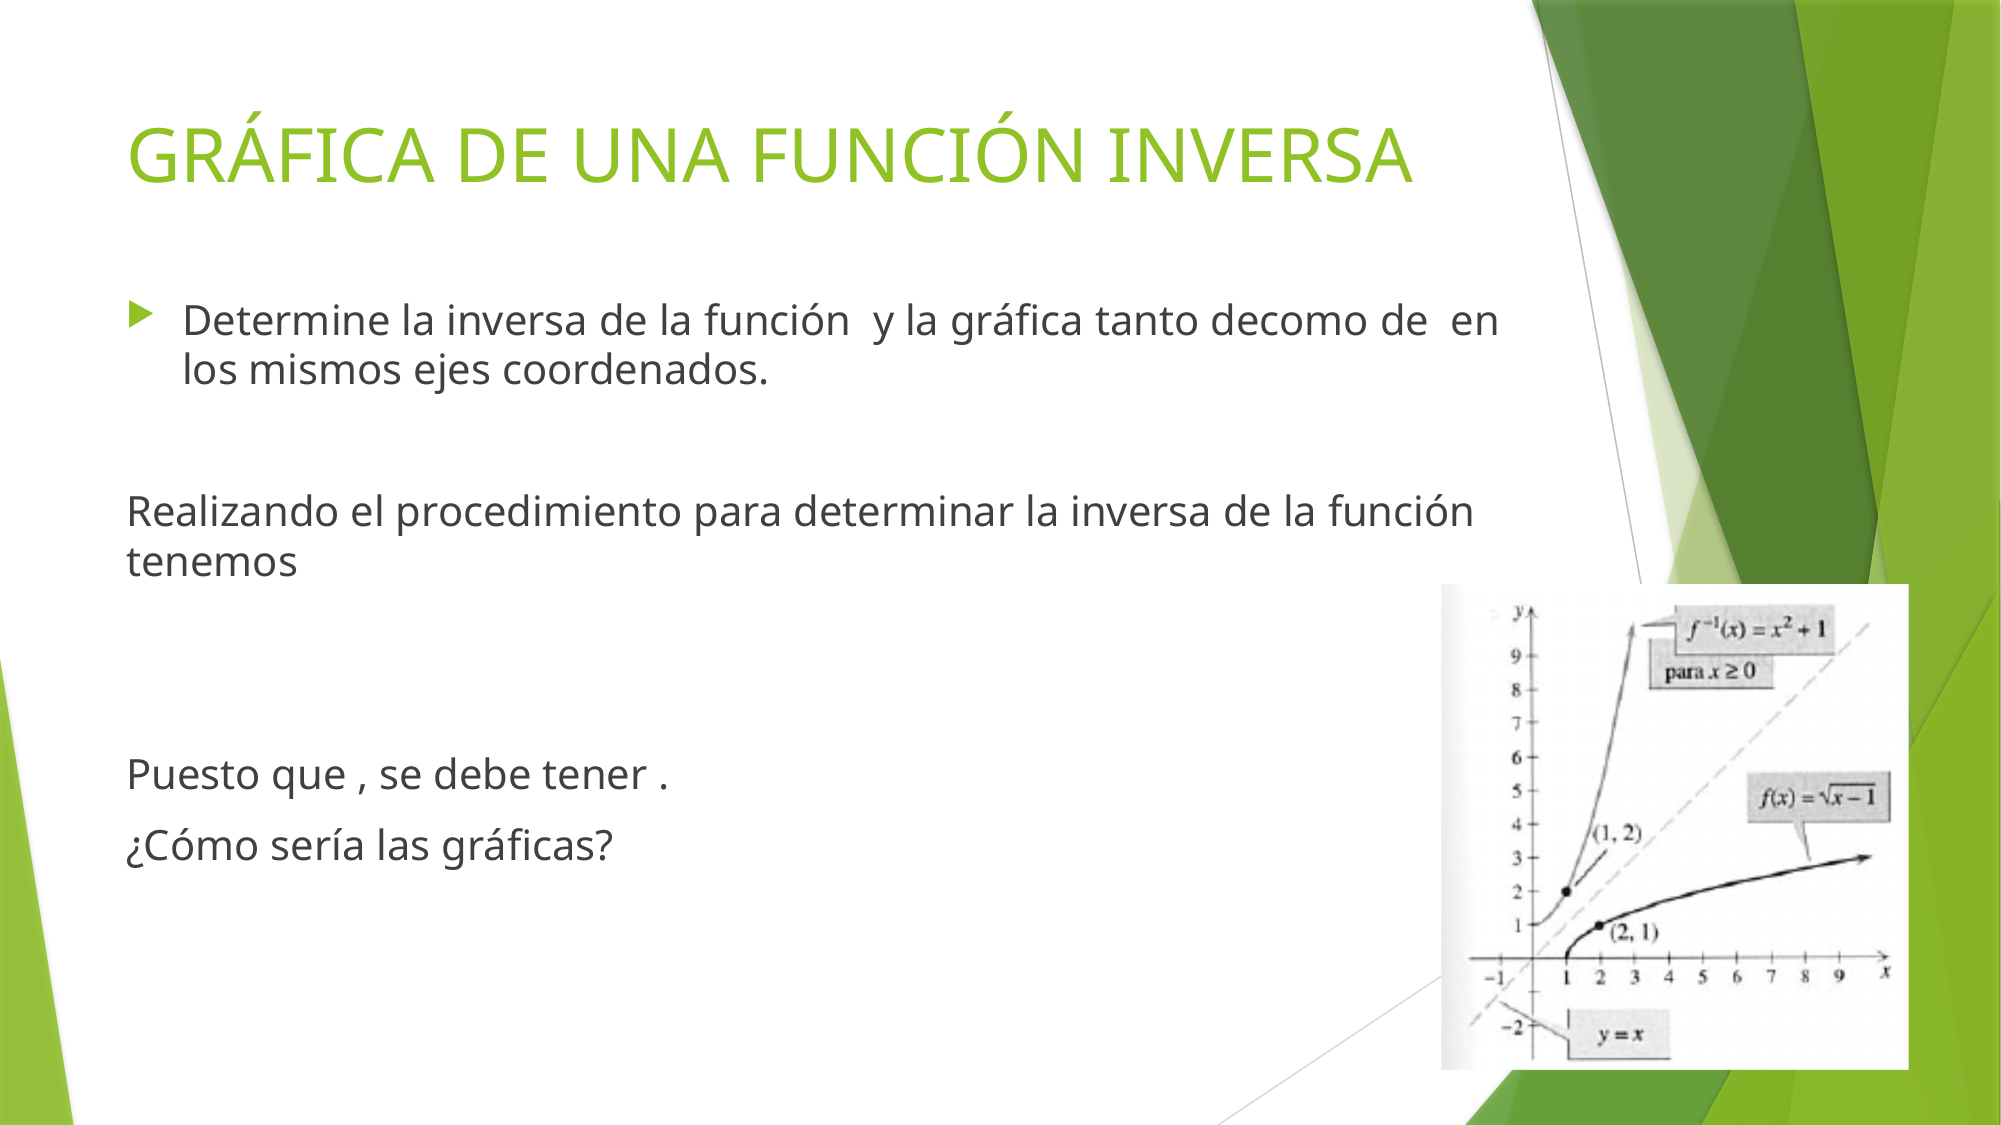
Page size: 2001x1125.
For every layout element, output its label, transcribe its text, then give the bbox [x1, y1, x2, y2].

picture [1440, 584, 1909, 1071]
title GRÁFICA DE UNA FUNCIÓN INVERSA [111, 99, 1522, 317]
